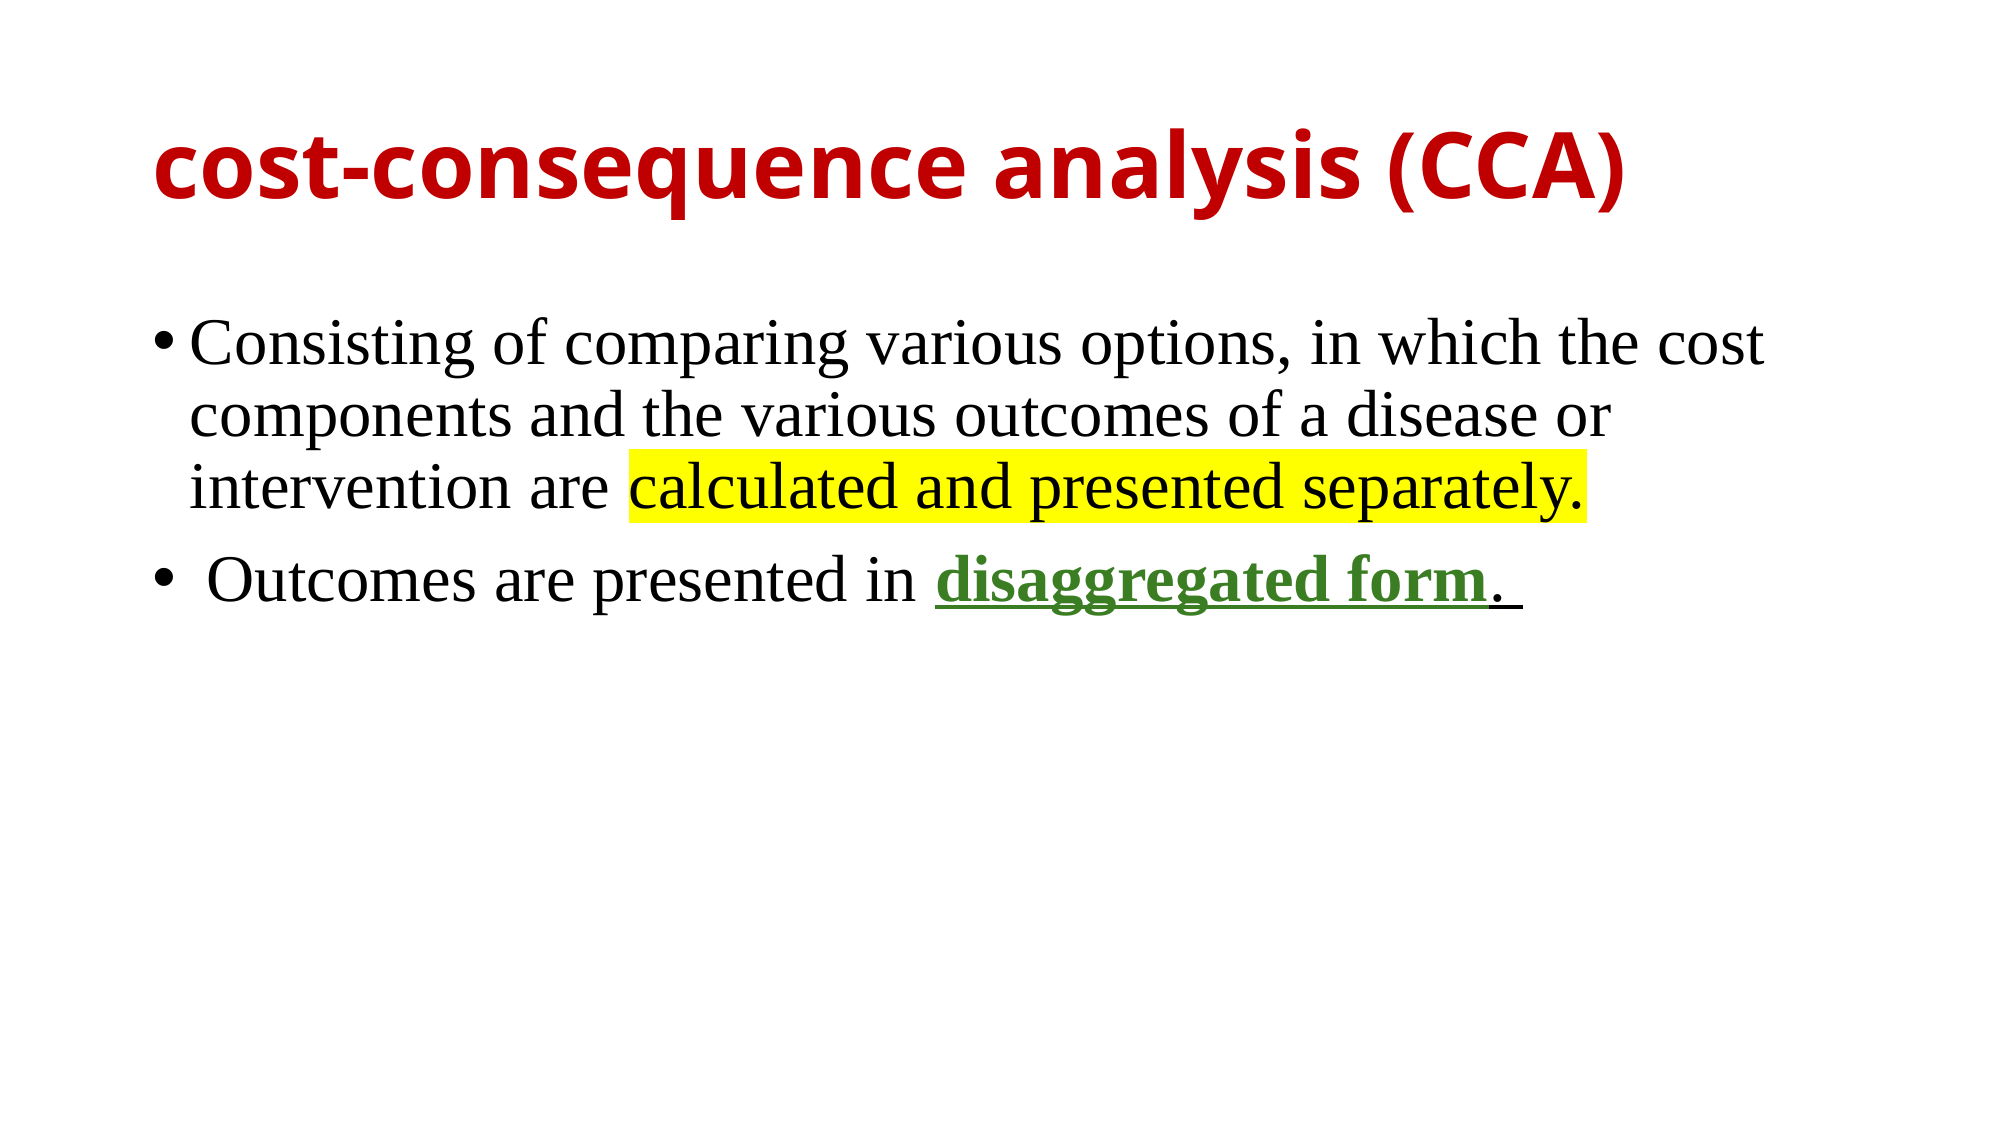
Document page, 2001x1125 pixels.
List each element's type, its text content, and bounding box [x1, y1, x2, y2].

title cost-consequence analysis (CCA) [137, 59, 1863, 278]
list Consisting of comparing various options, in which the cost components and the various outcomes of a disease or intervention are calculated and presented separately. Outcomes are presented in disaggregated form. [137, 299, 1863, 1014]
